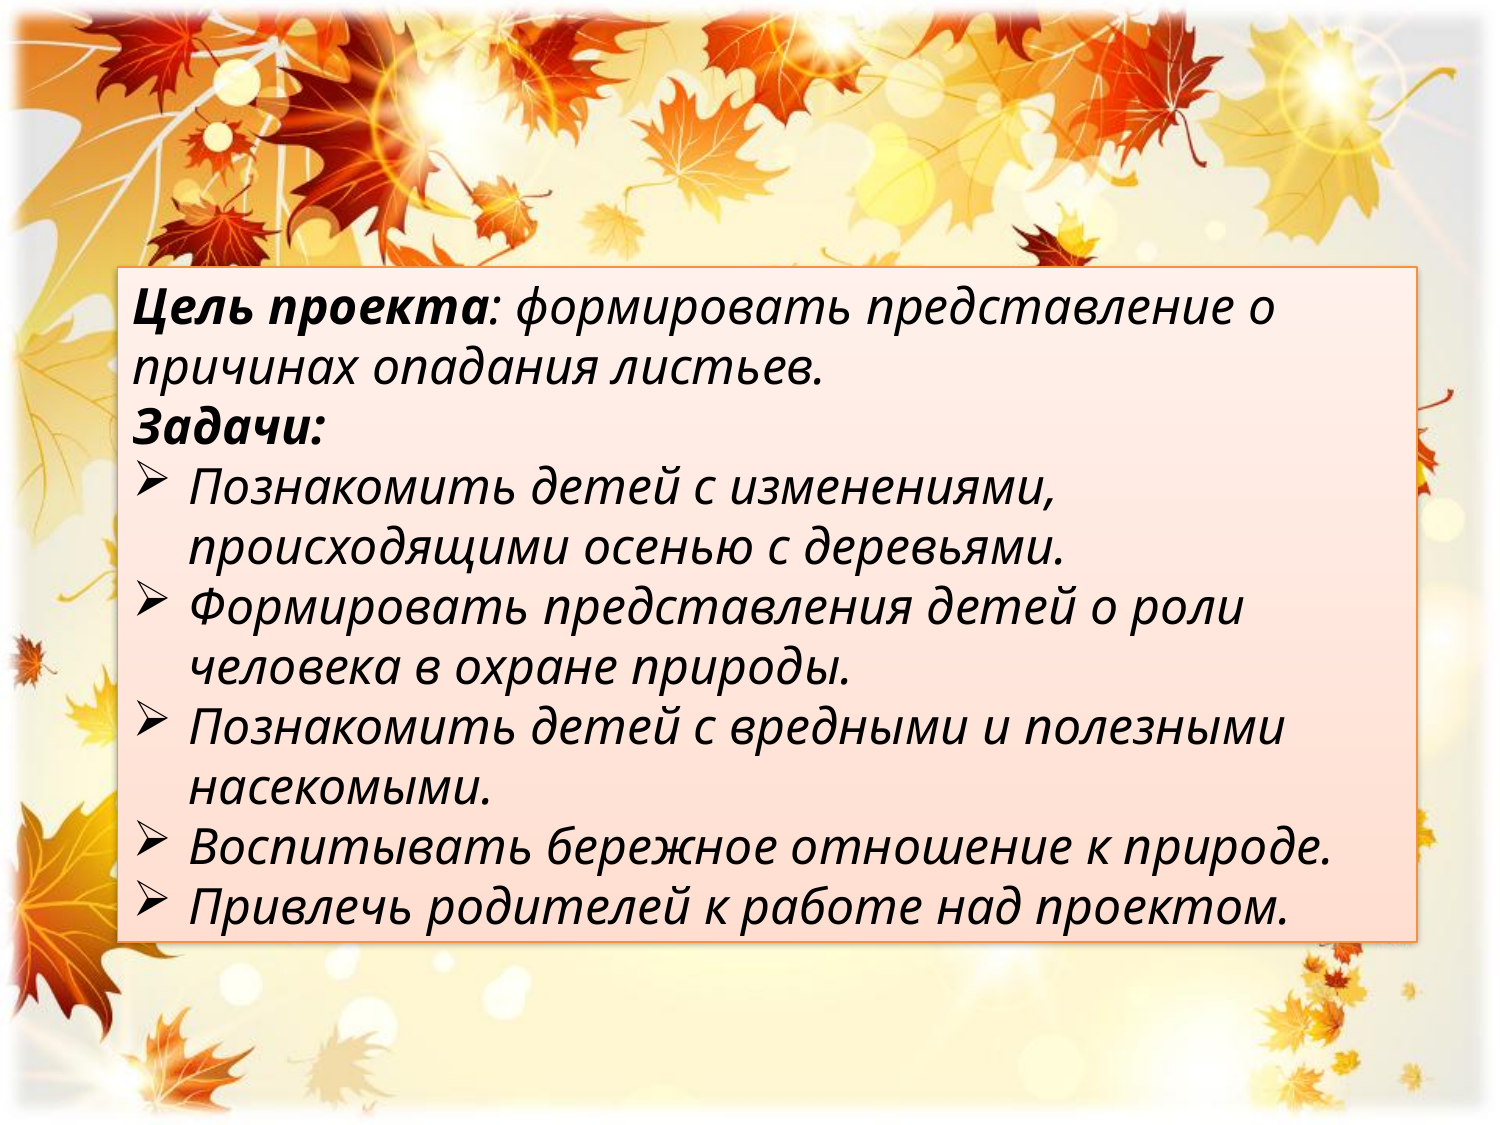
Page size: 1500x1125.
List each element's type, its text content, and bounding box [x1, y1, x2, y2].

text_box Цель проекта: формировать представление о причинах опадания листьев. Задачи: Познакомить детей с изменениями, происходящими осенью с деревьями. Формировать представления детей о роли человека в охране природы. Познакомить детей с вредными и полезными насекомыми. Воспитывать бережное отношение к природе. Привлечь родителей к работе над проектом. [117, 266, 1418, 943]
picture [0, 0, 1500, 1125]
